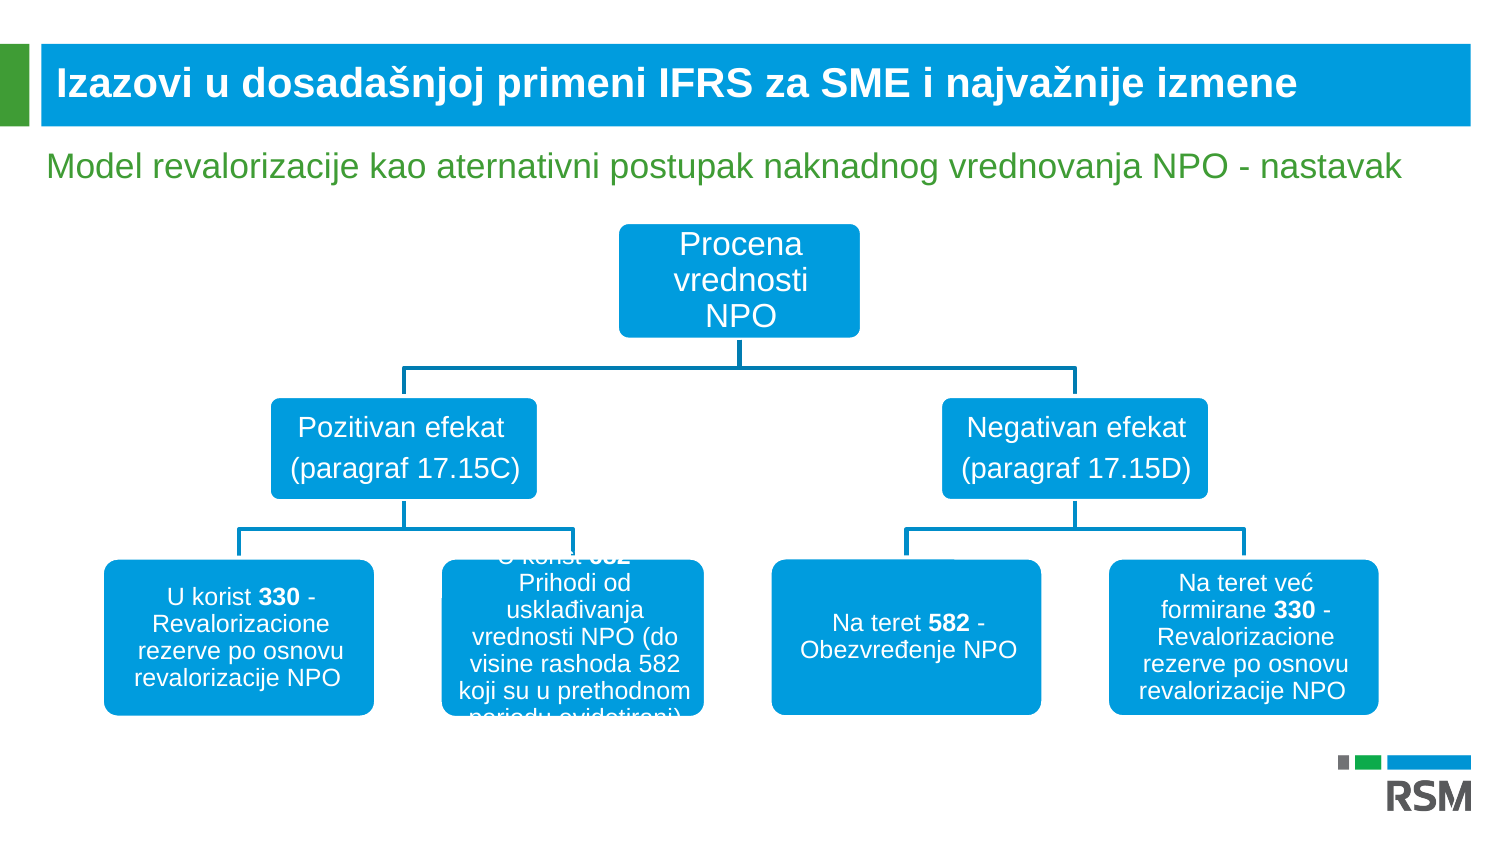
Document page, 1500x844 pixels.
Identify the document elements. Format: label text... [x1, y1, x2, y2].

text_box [57, 212, 1426, 728]
list Izazovi u dosadašnjoj primeni IFRS za SME i najvažnije izmene [41, 58, 1459, 103]
list Model revalorizacije kao aternativni postupak naknadnog vrednovanja NPO - nastavak [31, 136, 1461, 216]
picture [1338, 755, 1471, 812]
